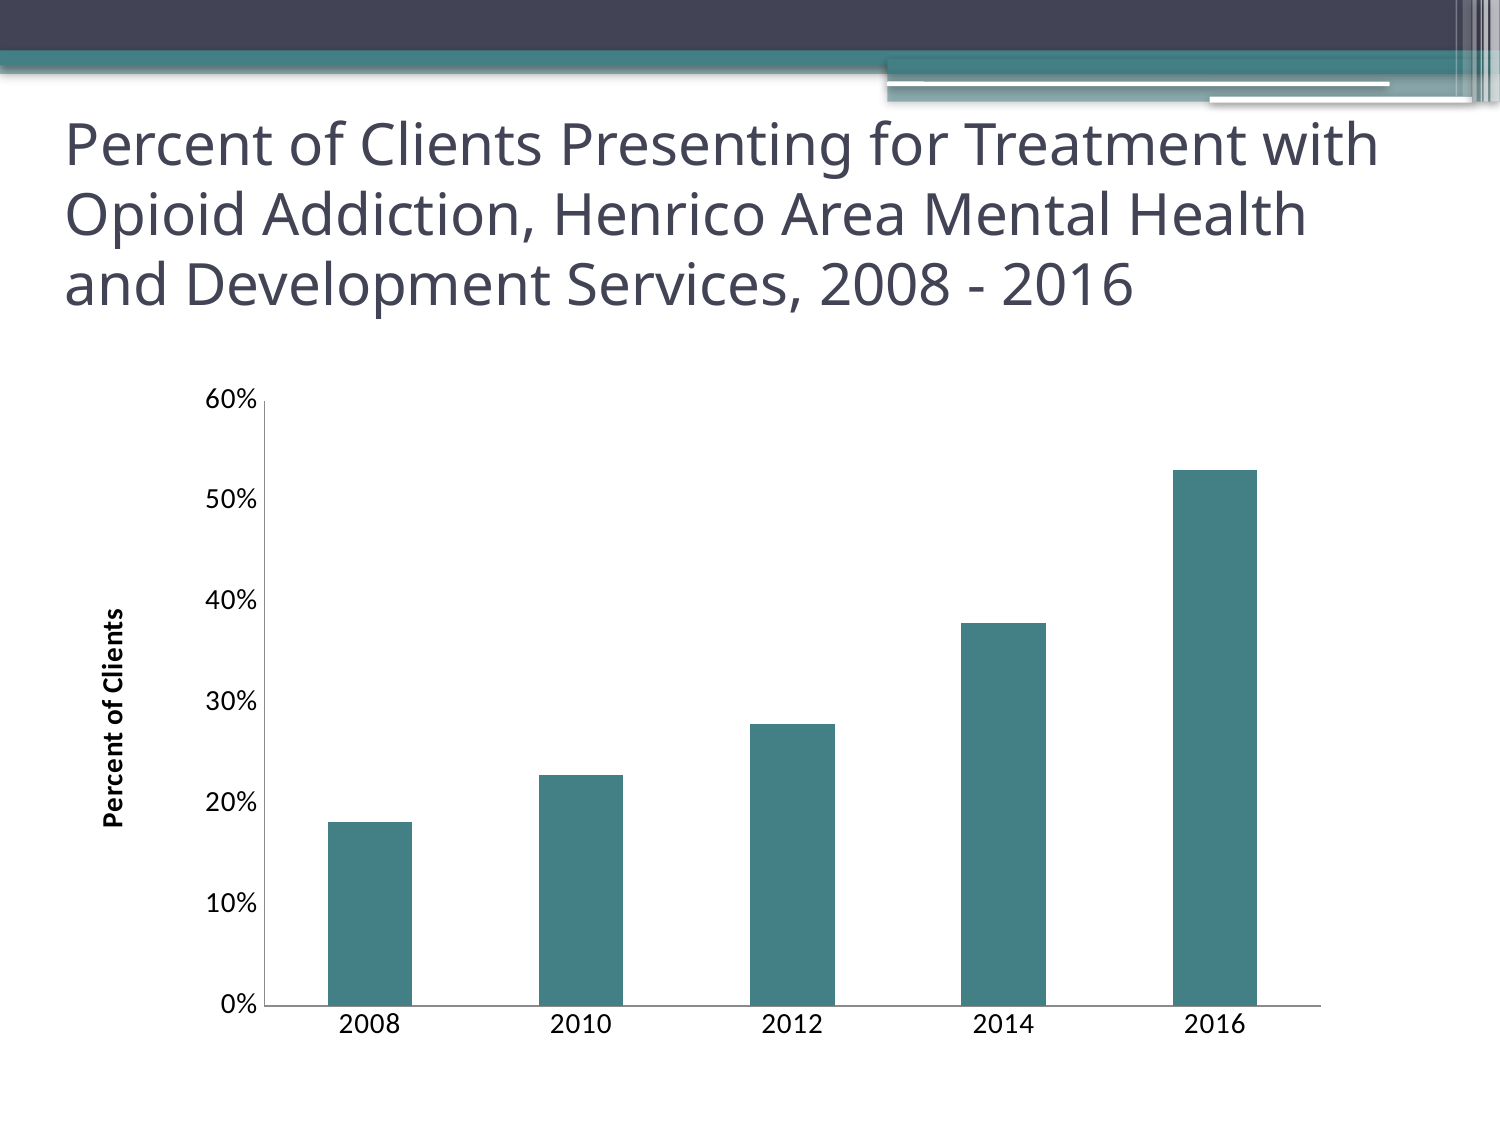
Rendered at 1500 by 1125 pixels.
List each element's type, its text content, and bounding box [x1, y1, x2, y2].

chart [0, 262, 1438, 1123]
title Percent of Clients Presenting for Treatment with Opioid Addiction, Henrico Area Mental Health and Development Services, 2008 - 2016 [50, 125, 1400, 259]
